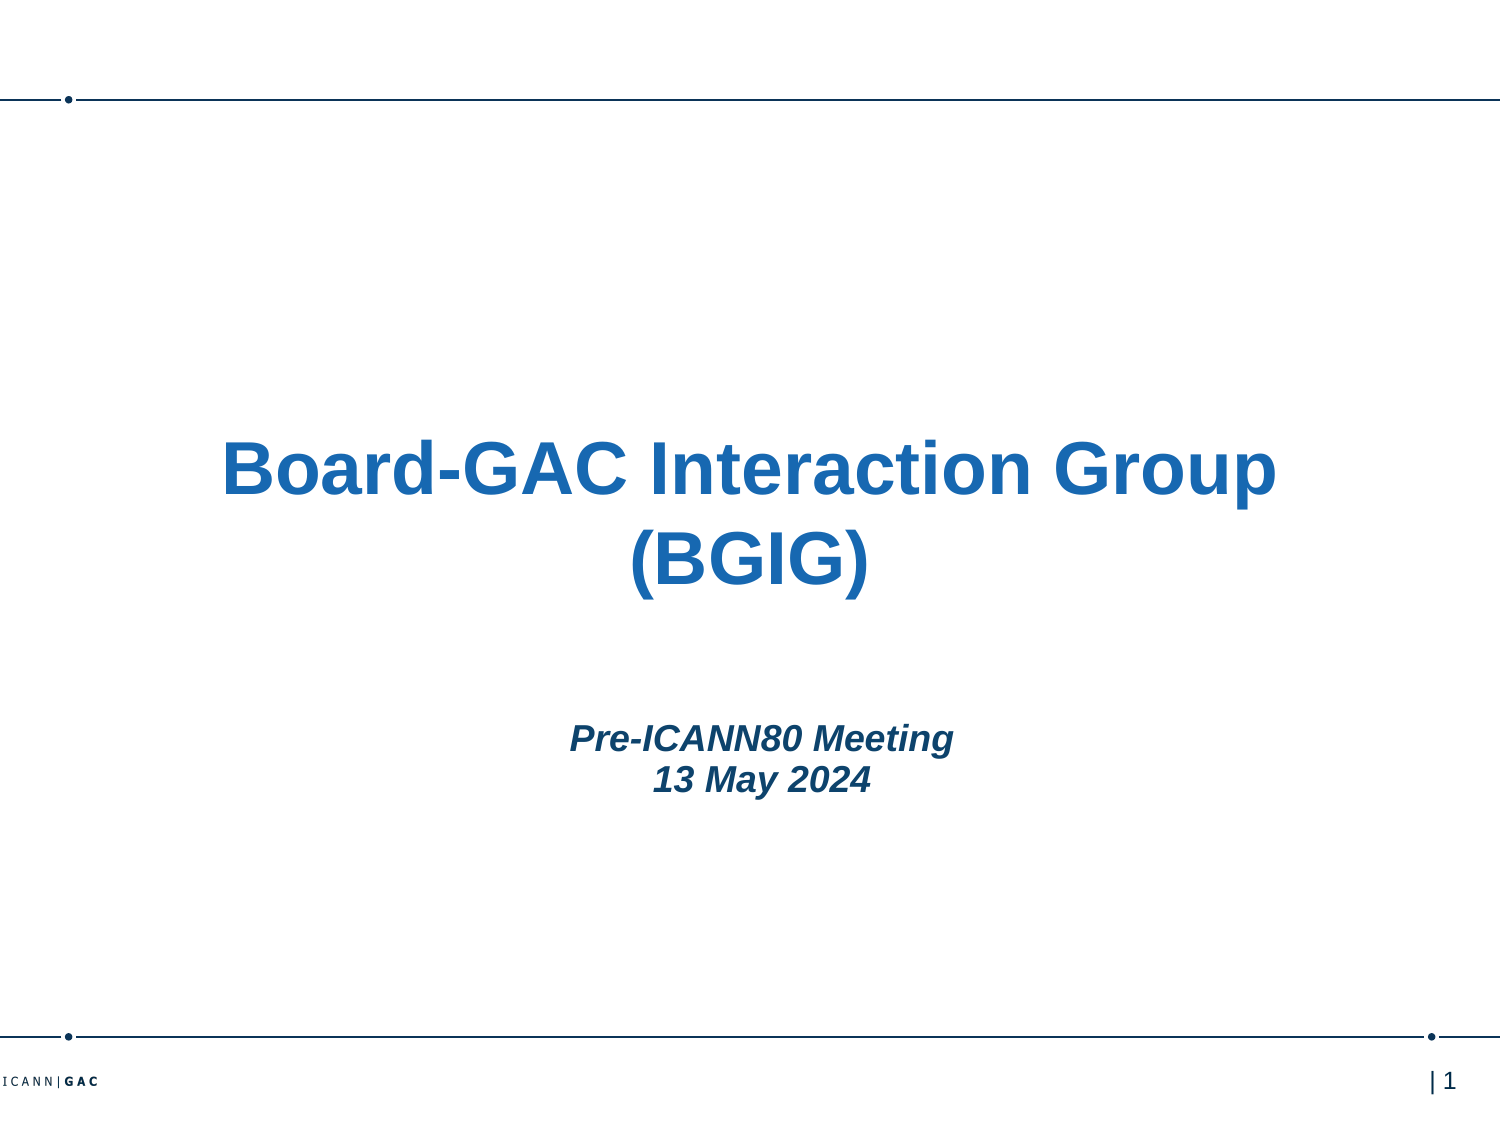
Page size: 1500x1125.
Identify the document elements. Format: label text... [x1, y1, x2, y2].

text_box Pre-ICANN80 Meeting 13 May 2024 [96, 719, 1428, 765]
picture [0, 1068, 106, 1095]
text_box Board-GAC Interaction Group (BGIG) [197, 412, 1303, 610]
